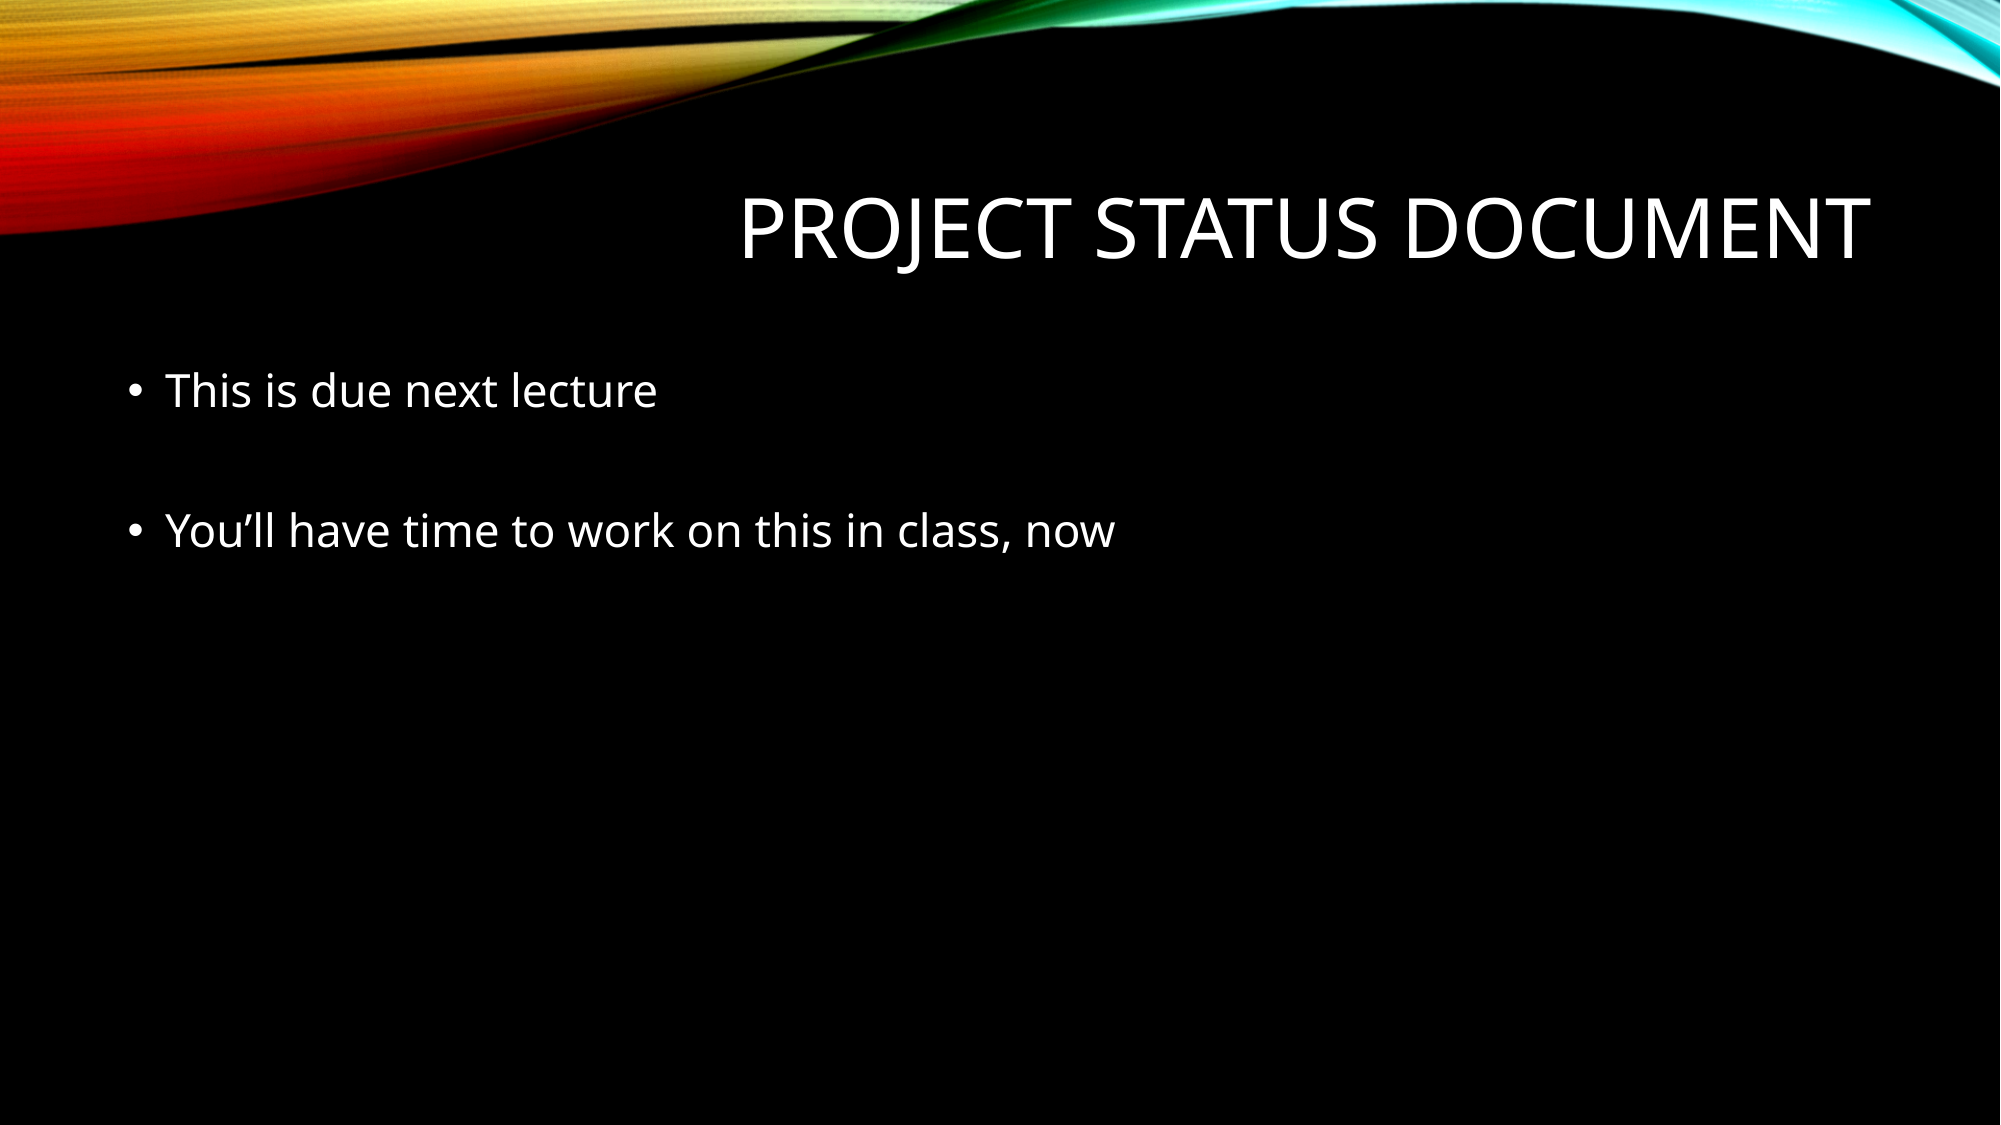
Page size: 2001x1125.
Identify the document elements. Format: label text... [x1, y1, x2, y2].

picture [0, 0, 2000, 237]
list This is due next lecture You’ll have time to work on this in class, now [112, 360, 1888, 1021]
title Project Status Document [474, 125, 1888, 338]
